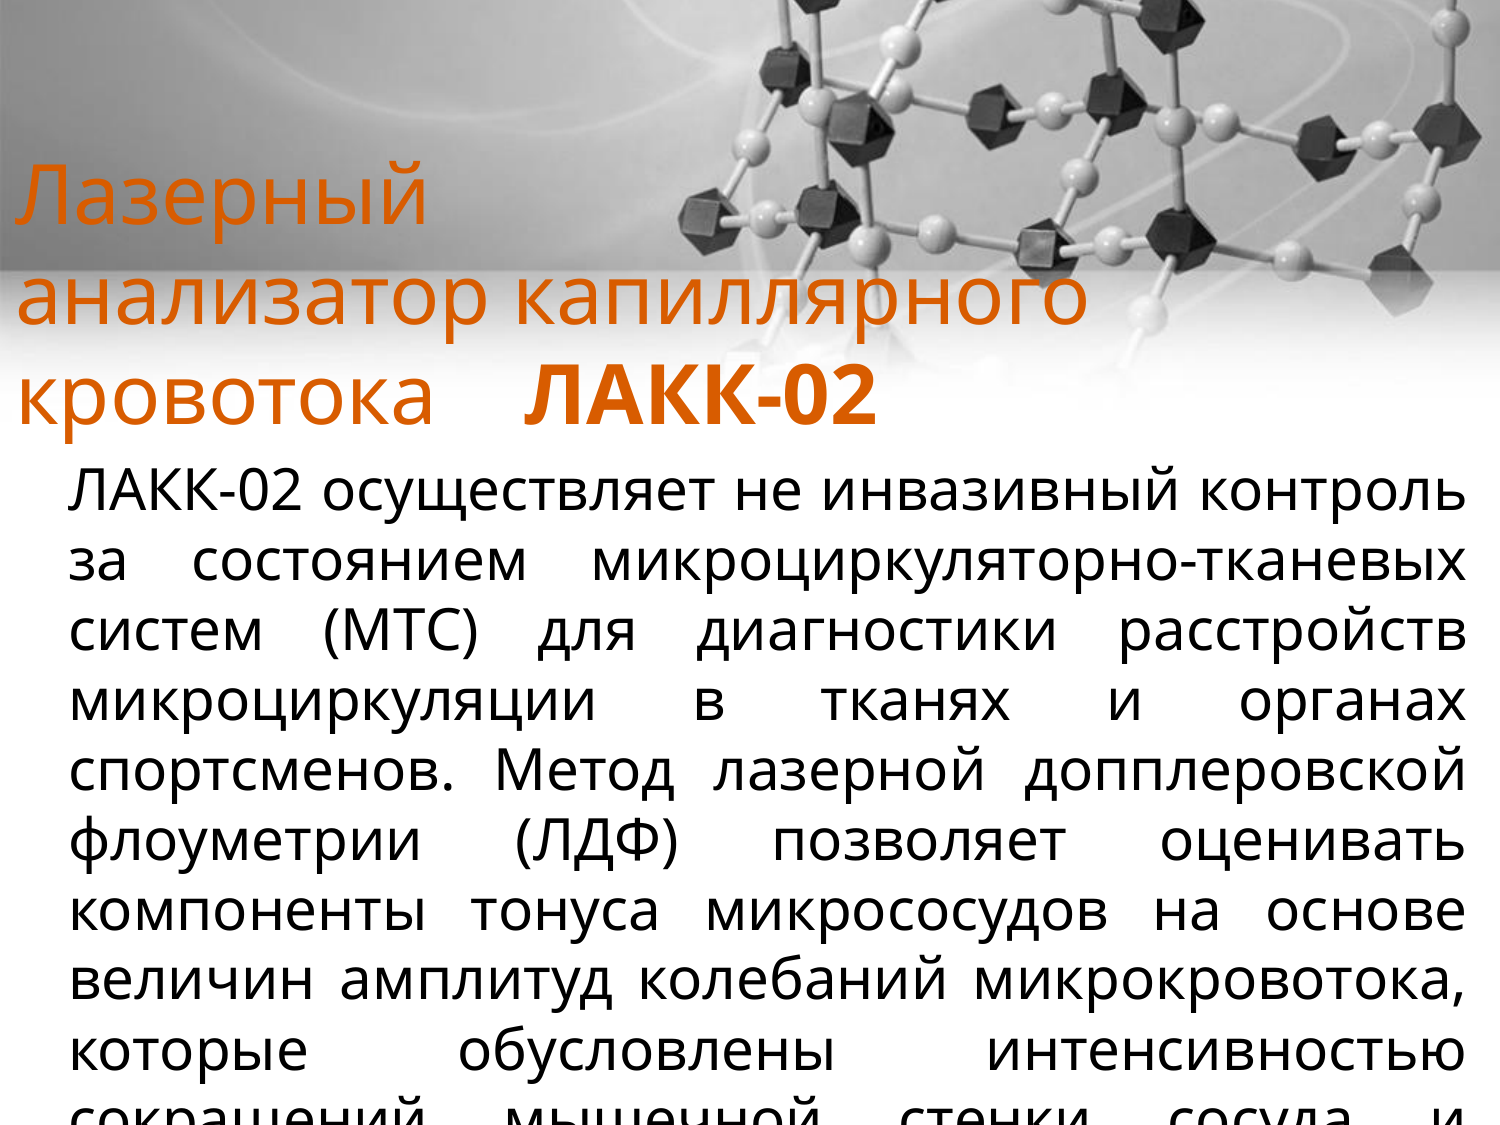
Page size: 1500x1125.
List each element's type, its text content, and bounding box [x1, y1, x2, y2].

list ЛАКК-02 осуществляет не инвазивный контроль за состоянием микроциркуляторно-тканевых систем (МТС) для диагностики расстройств микроциркуляции в тканях и органах спортсменов. Метод лазерной допплеровской флоуметрии (ЛДФ) позволяет оценивать компоненты тонуса микрососудов на основе величин амплитуд колебаний микрокровотока, которые обусловлены интенсивностью сокращений мышечной стенки сосуда и диаметром просвета сосудов. [53, 444, 1483, 1094]
picture [0, 0, 1500, 149]
picture [0, 433, 1500, 1125]
title Лазерный анализатор капиллярного кровотока ЛАКК-02 [0, 149, 1500, 433]
